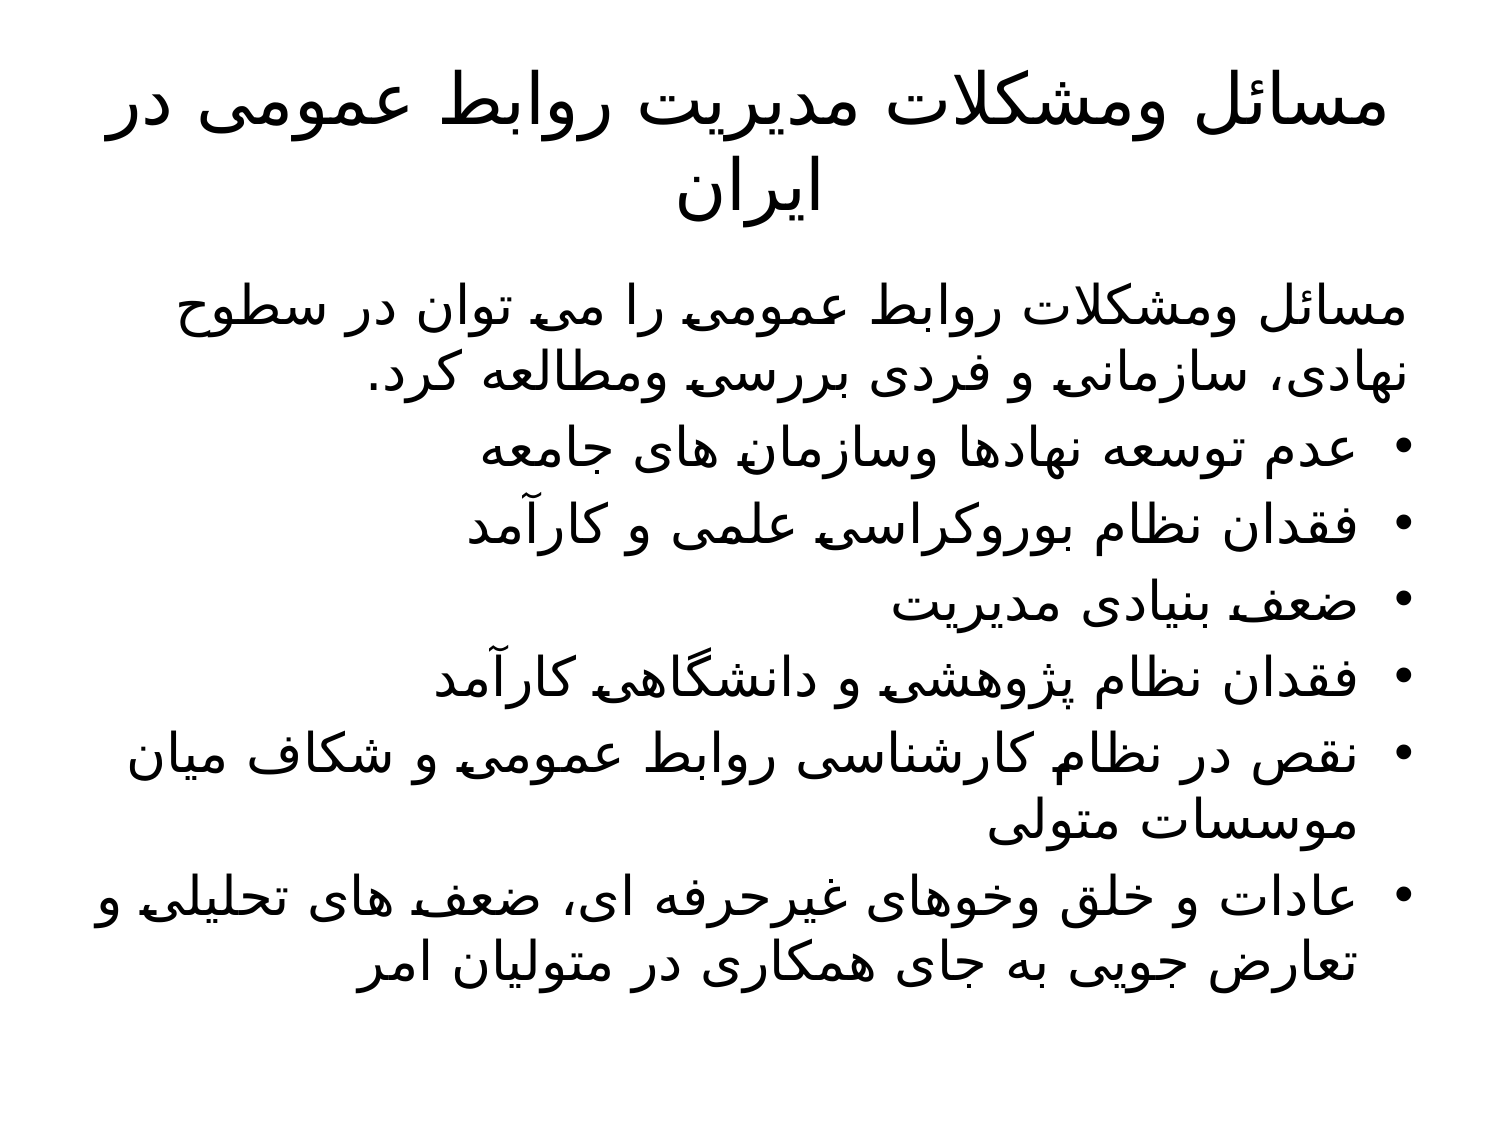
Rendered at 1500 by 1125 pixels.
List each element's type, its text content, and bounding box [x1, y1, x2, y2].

list مسائل ومشکلات روابط عمومی را می توان در سطوح نهادی، سازمانی و فردی بررسی ومطالعه کرد. عدم توسعه نهادها وسازمان های جامعه فقدان نظام بوروکراسی علمی و کارآمد ضعف بنیادی مدیریت فقدان نظام پژوهشی و دانشگاهی کارآمد نقص در نظام کارشناسی روابط عمومی و شکاف میان موسسات متولی عادات و خلق وخوهای غیرحرفه ای، ضعف های تحلیلی و تعارض جویی به جای همکاری در متولیان امر [75, 262, 1425, 1005]
title مسائل ومشکلات مدیریت روابط عمومی در ایران [75, 45, 1425, 233]
